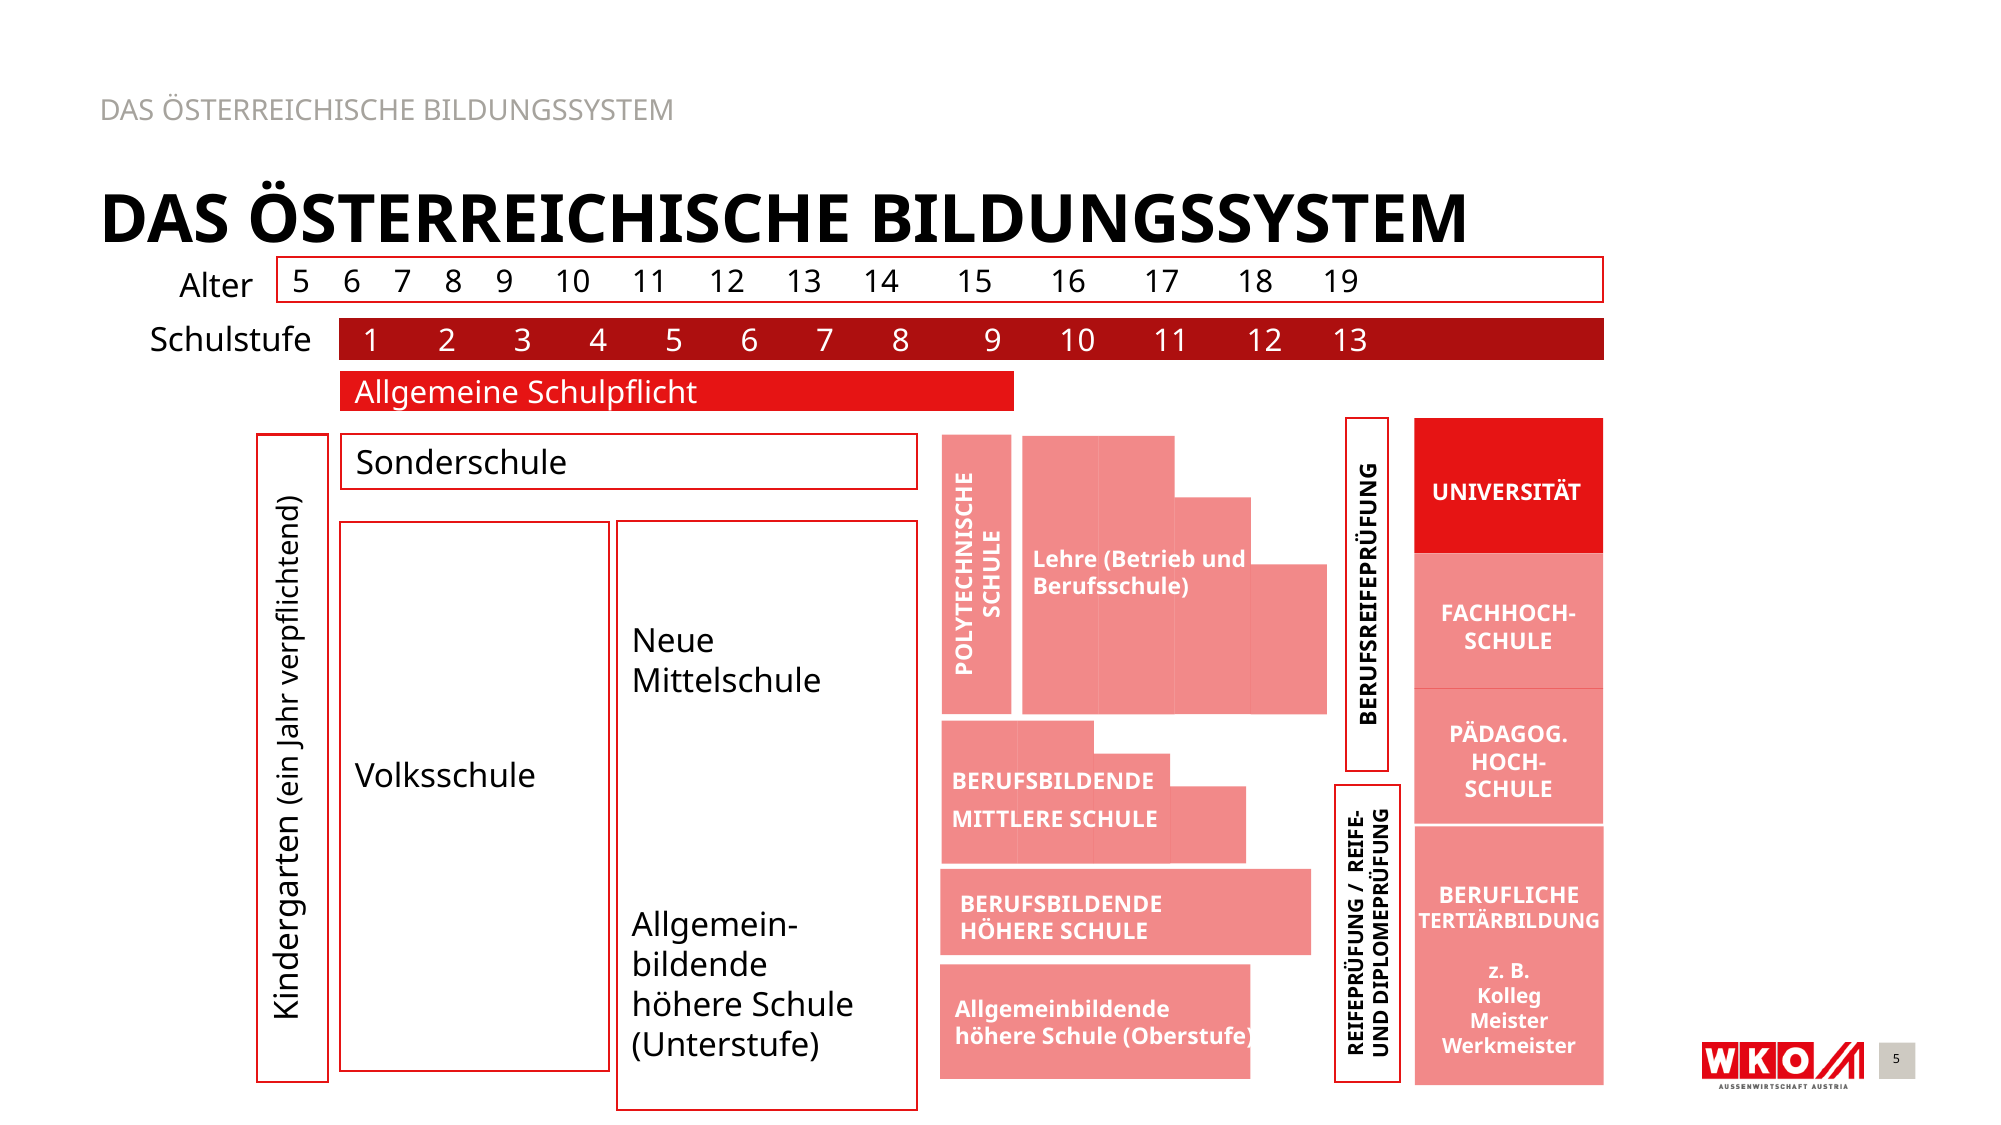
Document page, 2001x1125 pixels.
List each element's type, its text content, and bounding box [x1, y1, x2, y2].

picture [1702, 1042, 1864, 1089]
title Das österreichische Bildungssystem [84, 134, 1916, 309]
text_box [130, 257, 1623, 1086]
slide_number 5 [1867, 1030, 1926, 1090]
list DAS ÖSTERREICHISCHE BILDUNGSSYSTEM [84, 84, 1000, 135]
